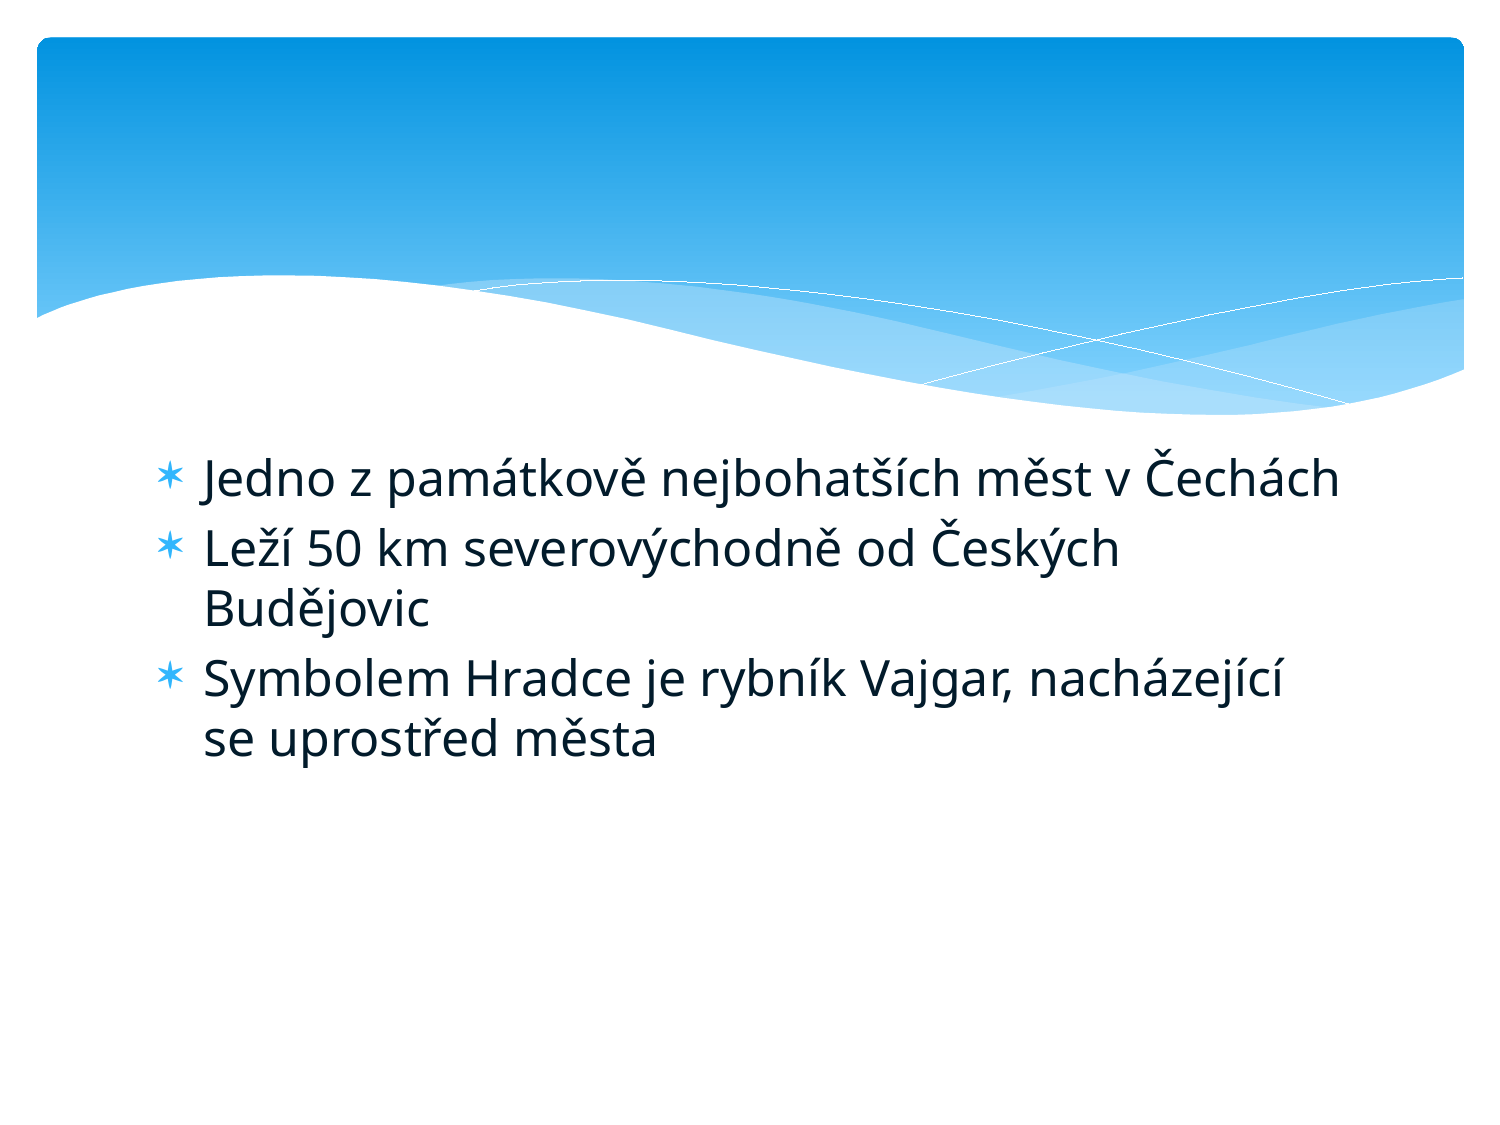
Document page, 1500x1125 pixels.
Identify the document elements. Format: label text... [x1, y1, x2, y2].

list Jedno z památkově nejbohatších měst v Čechách Leží 50 km severovýchodně od Českých Budějovic Symbolem Hradce je rybník Vajgar, nacházející se uprostřed města [143, 438, 1359, 1005]
